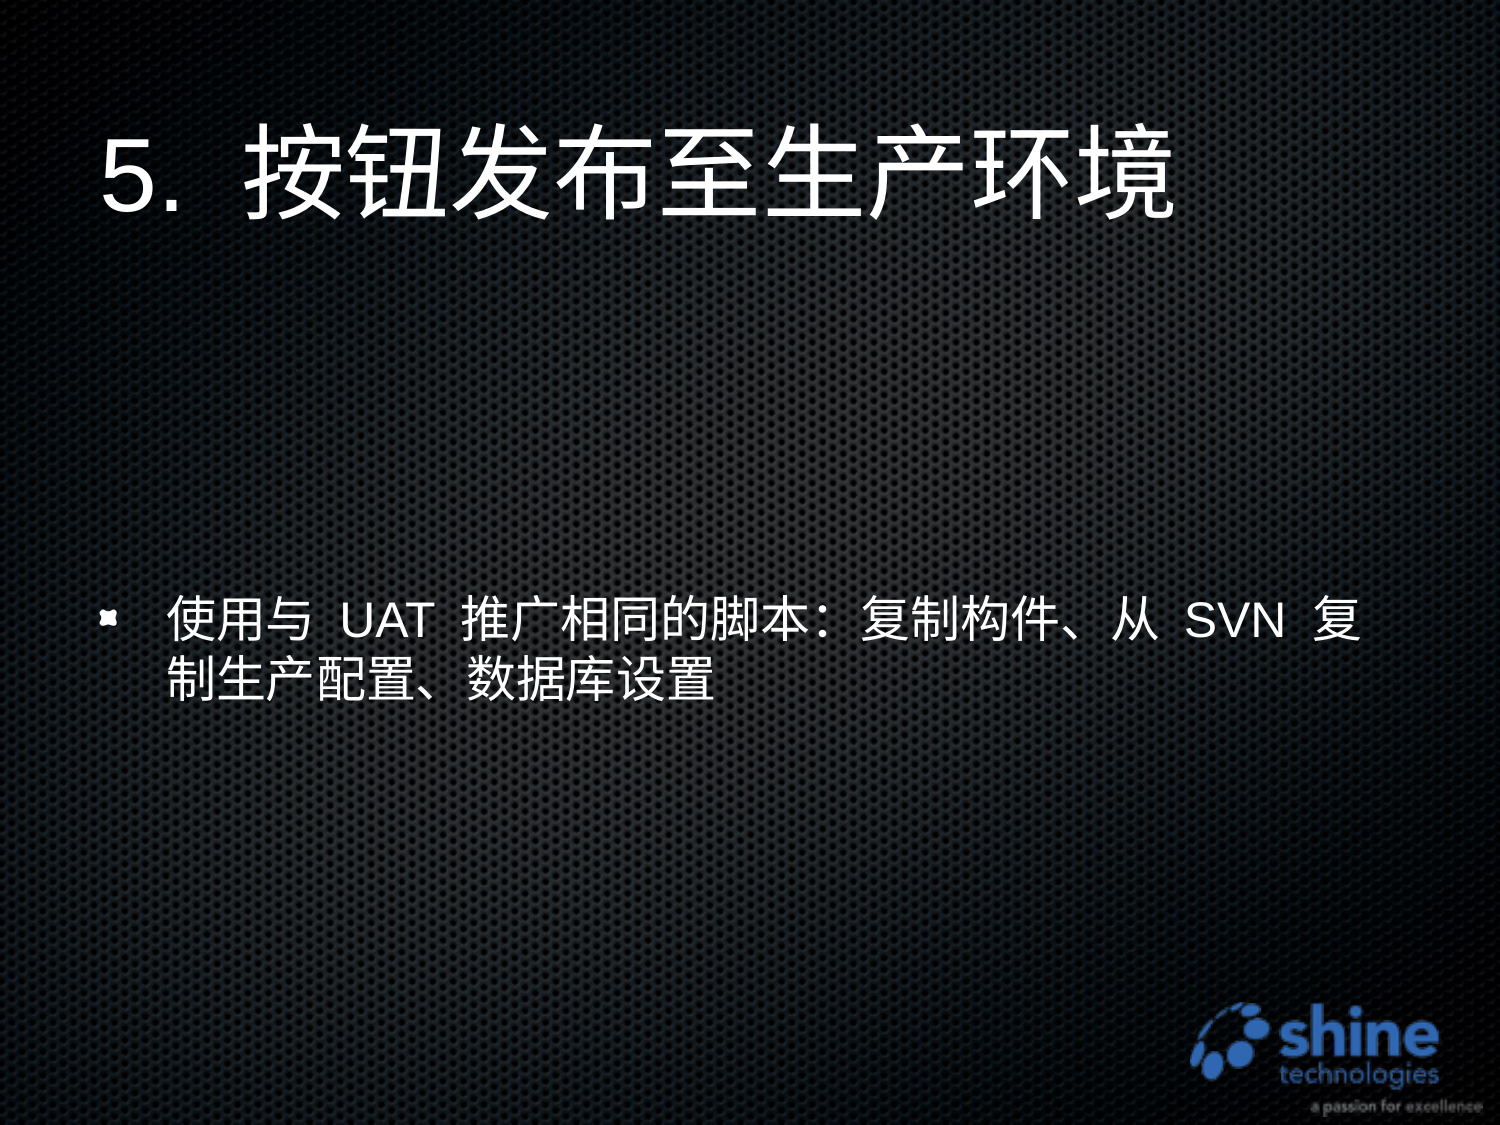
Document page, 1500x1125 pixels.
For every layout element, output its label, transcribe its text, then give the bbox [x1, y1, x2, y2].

title 5. 按钮发布至生产环境 [91, 28, 1411, 311]
list 使用与 UAT 推广相同的脚本：复制构件、从 SVN 复制生产配置、数据库设置 [91, 318, 1411, 978]
picture [0, 0, 1500, 1125]
